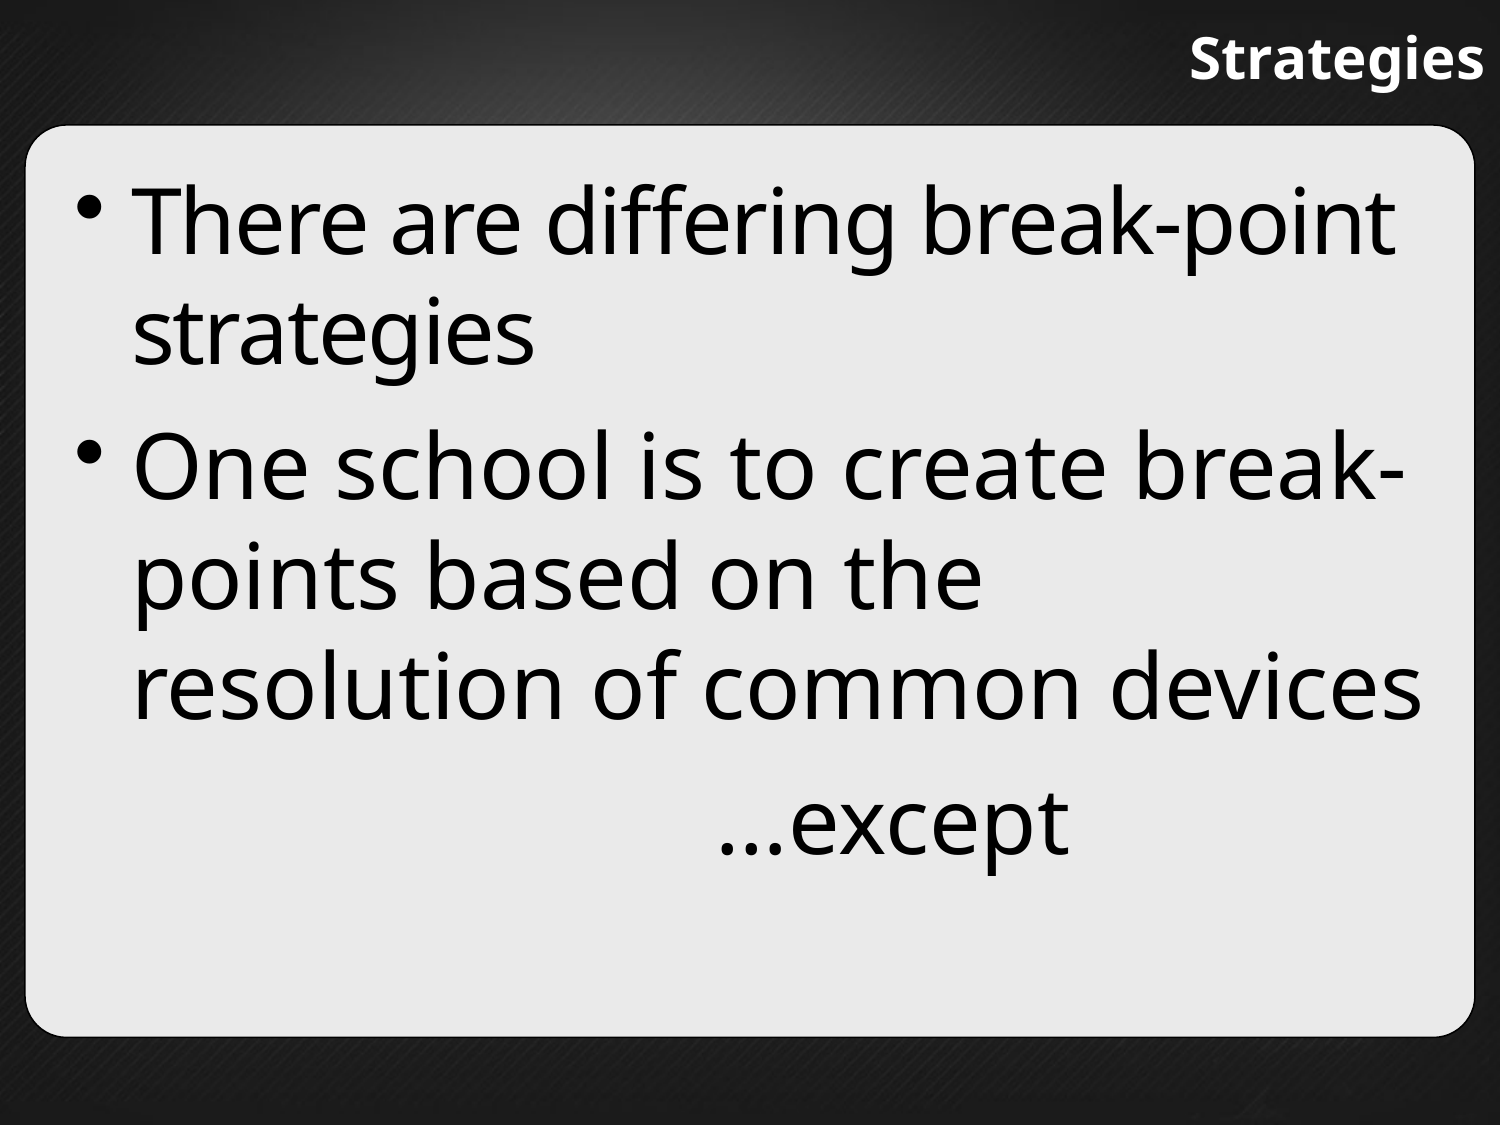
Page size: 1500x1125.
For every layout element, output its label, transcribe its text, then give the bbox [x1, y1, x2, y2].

title Strategies [124, 0, 1500, 113]
picture [0, 0, 1500, 1125]
list There are differing break-point strategies One school is to create break-points based on the resolution of common devices …except [59, 155, 1461, 887]
